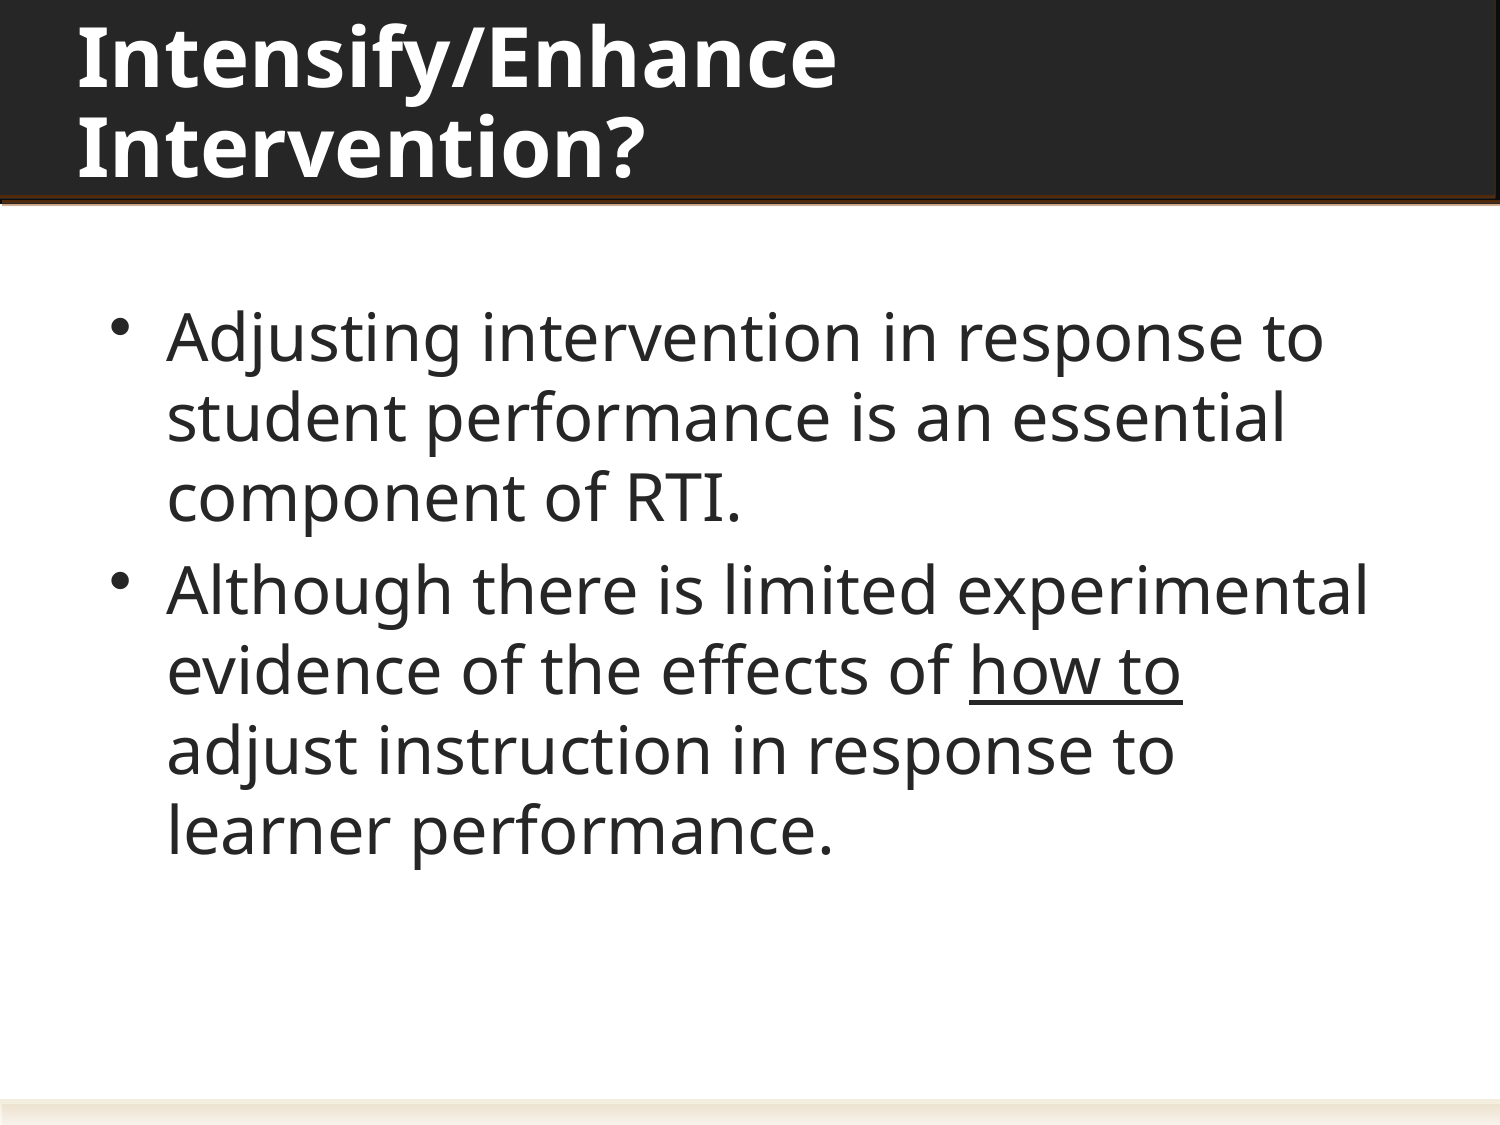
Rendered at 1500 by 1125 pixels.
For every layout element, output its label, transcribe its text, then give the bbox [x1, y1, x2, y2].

text_box [0, 0, 1495, 195]
list Adjusting intervention in response to student performance is an essential component of RTI. Although there is limited experimental evidence of the effects of how to adjust instruction in response to learner performance. [94, 287, 1395, 1038]
title How to Use Student Performance Data to Intensify/Enhance Intervention? [62, 5, 1313, 203]
